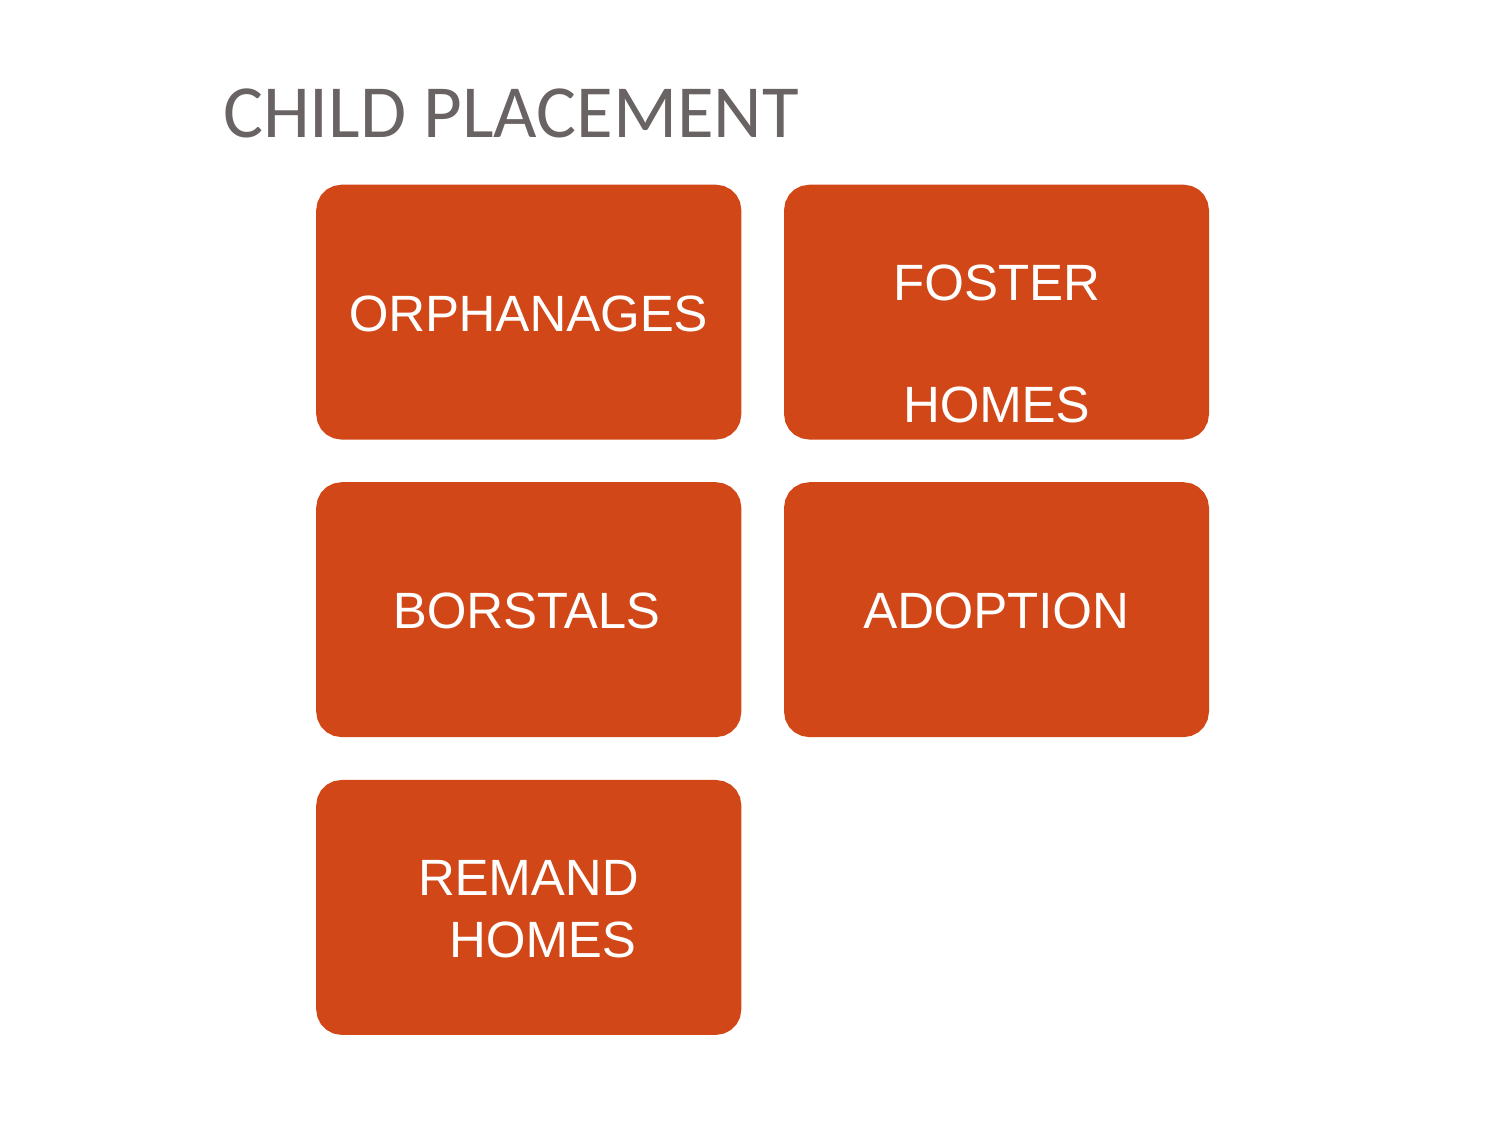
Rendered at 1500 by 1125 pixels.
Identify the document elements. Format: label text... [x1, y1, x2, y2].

text_box [316, 779, 742, 1035]
text_box FOSTER HOMES [891, 247, 1103, 433]
text_box BORSTALS [390, 575, 668, 639]
text_box [784, 184, 1210, 440]
text_box [316, 482, 742, 738]
text_box [316, 184, 742, 440]
text_box ADOPTION [861, 575, 1132, 639]
text_box [784, 482, 1210, 738]
text_box ORPHANAGES [346, 278, 711, 342]
text_box REMAND HOMES [416, 842, 642, 968]
title CHILD PLACEMENT [155, 11, 865, 202]
